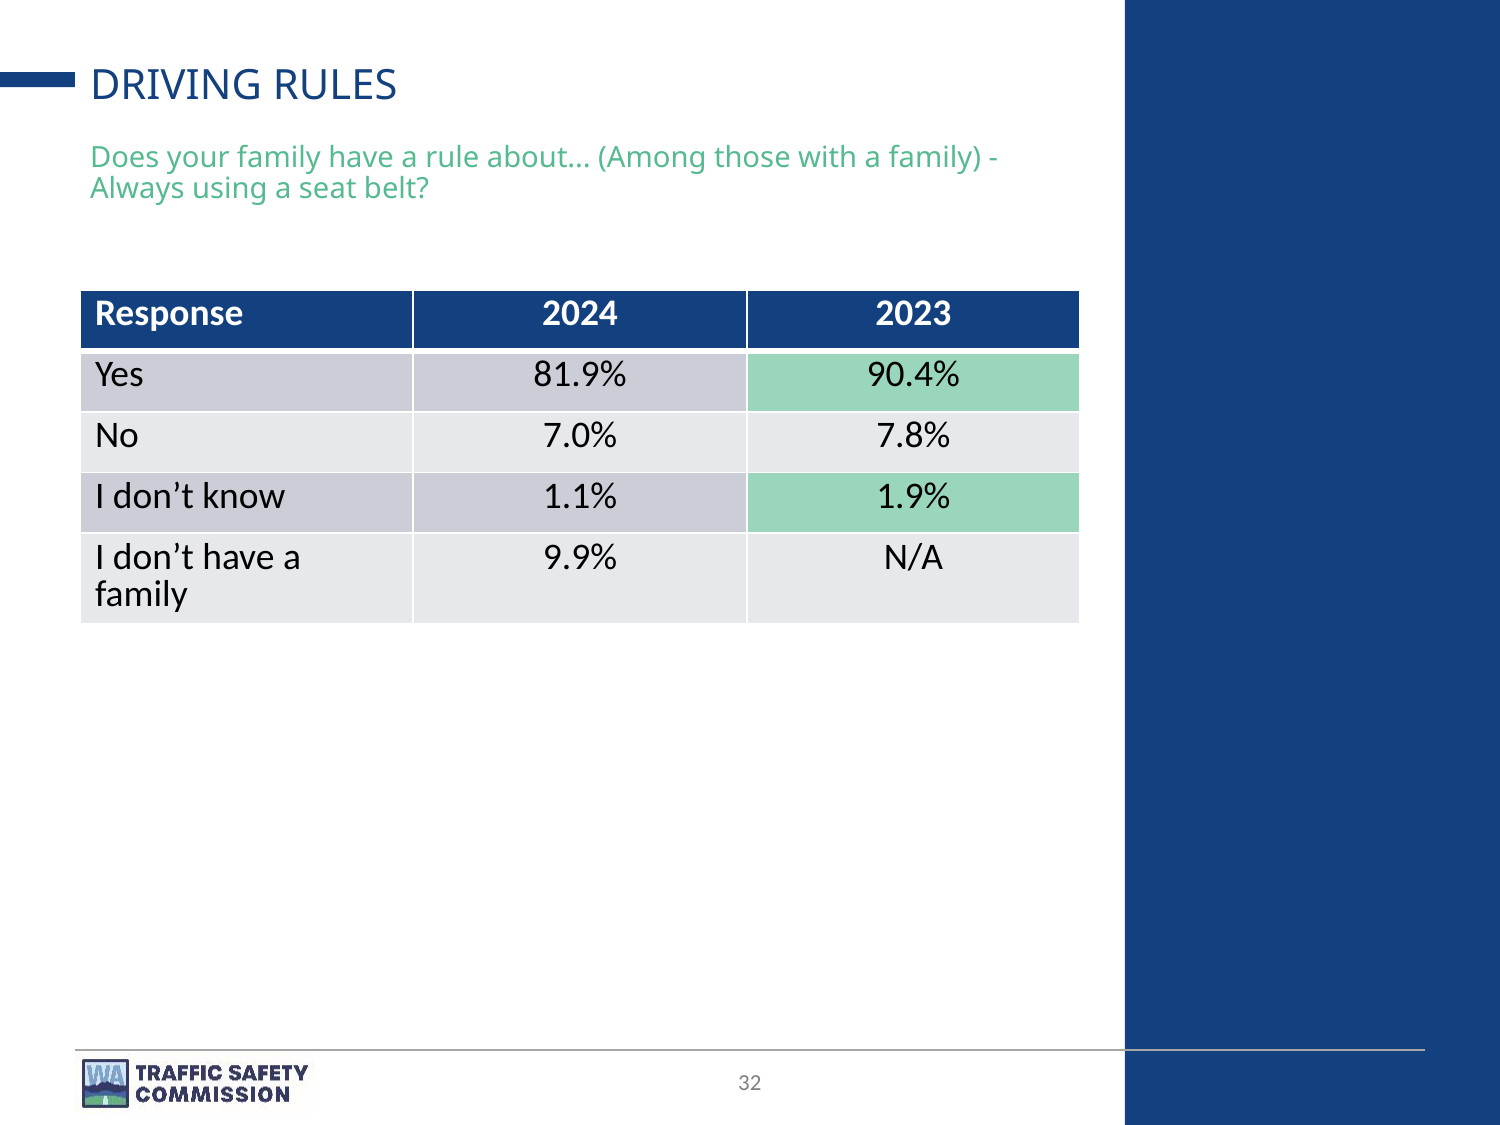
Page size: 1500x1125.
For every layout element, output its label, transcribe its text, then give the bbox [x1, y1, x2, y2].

table_cell 1.1% [414, 473, 746, 532]
list Does your family have a rule about... (Among those with a family) - Always using a seat belt? [75, 135, 1080, 235]
table_cell 7.0% [414, 413, 746, 472]
table_cell 90.4% [748, 354, 1079, 411]
table_cell I don’t have a family [81, 534, 412, 623]
table_header 2023 [748, 291, 1079, 348]
table_cell 9.9% [414, 534, 746, 623]
table_cell 1.9% [748, 473, 1079, 532]
table_cell Yes [81, 354, 412, 411]
table_header Response [81, 291, 412, 348]
table_cell I don’t know [81, 473, 412, 532]
table_header 2024 [414, 291, 746, 348]
picture [75, 1053, 315, 1114]
title DRIVING RULES [75, 43, 1080, 116]
table_cell N/A [748, 534, 1079, 623]
table_cell No [81, 413, 412, 472]
table_cell 81.9% [414, 354, 746, 411]
table_cell 7.8% [748, 413, 1079, 472]
